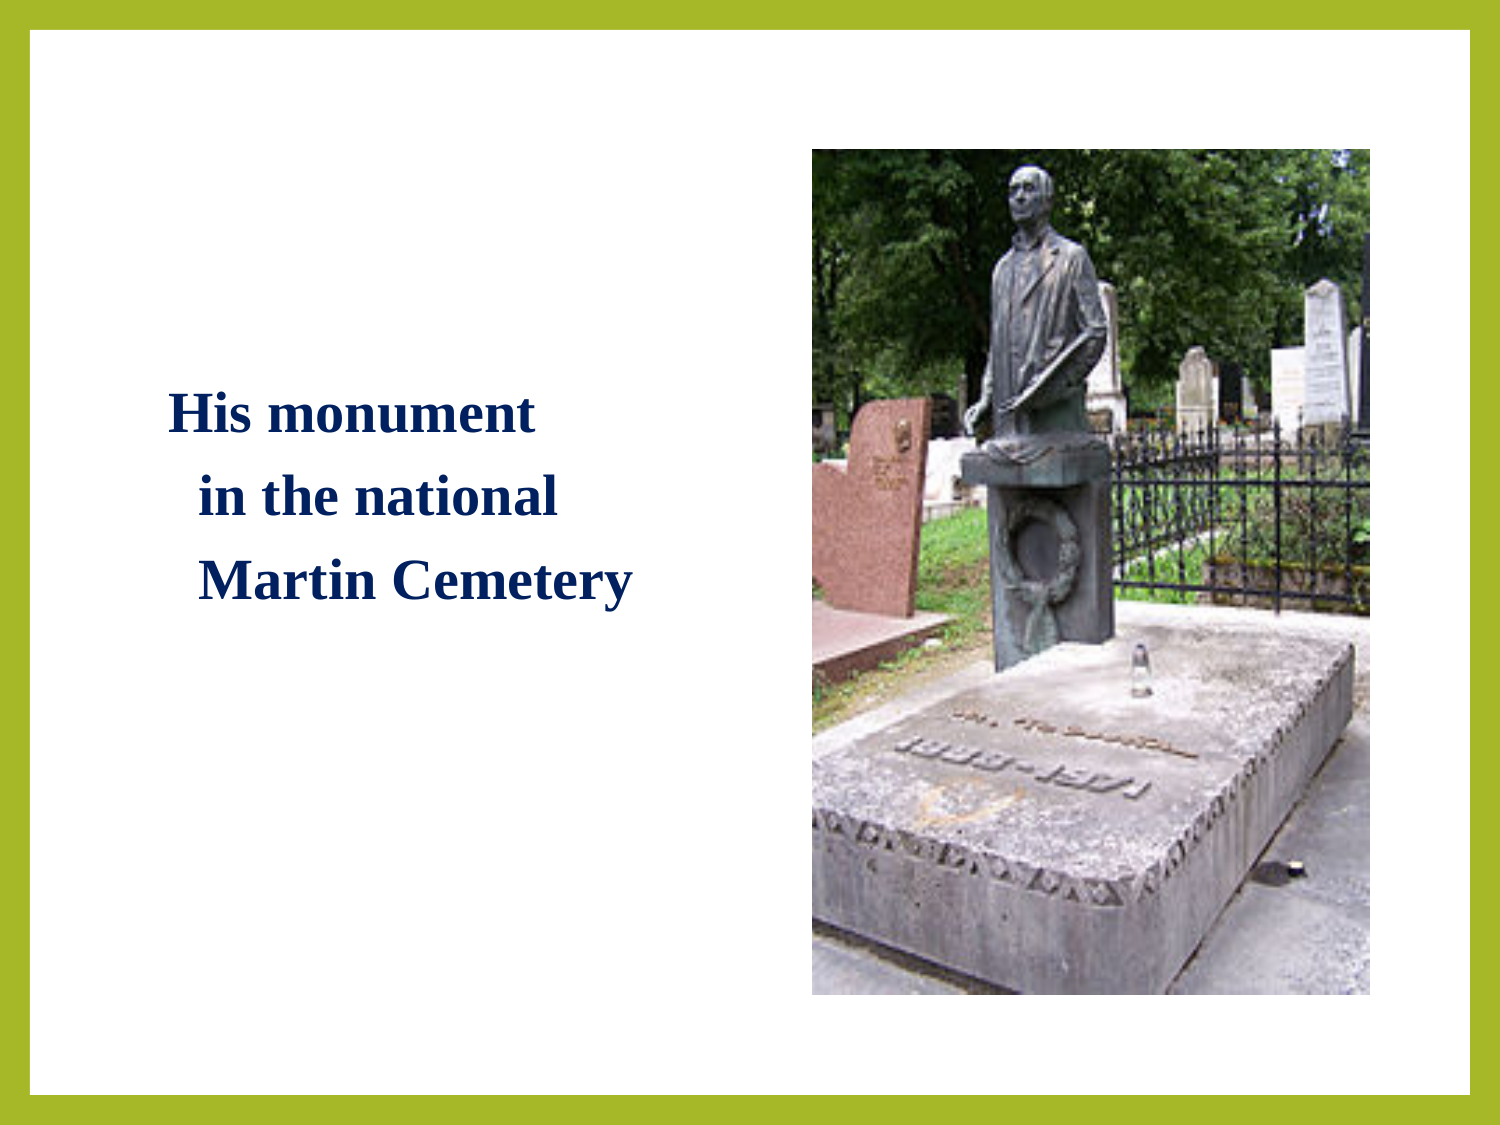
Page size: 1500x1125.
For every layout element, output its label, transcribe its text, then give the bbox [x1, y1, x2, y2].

list His monument in the national Martin Cemetery [99, 237, 806, 814]
picture [812, 149, 1370, 995]
